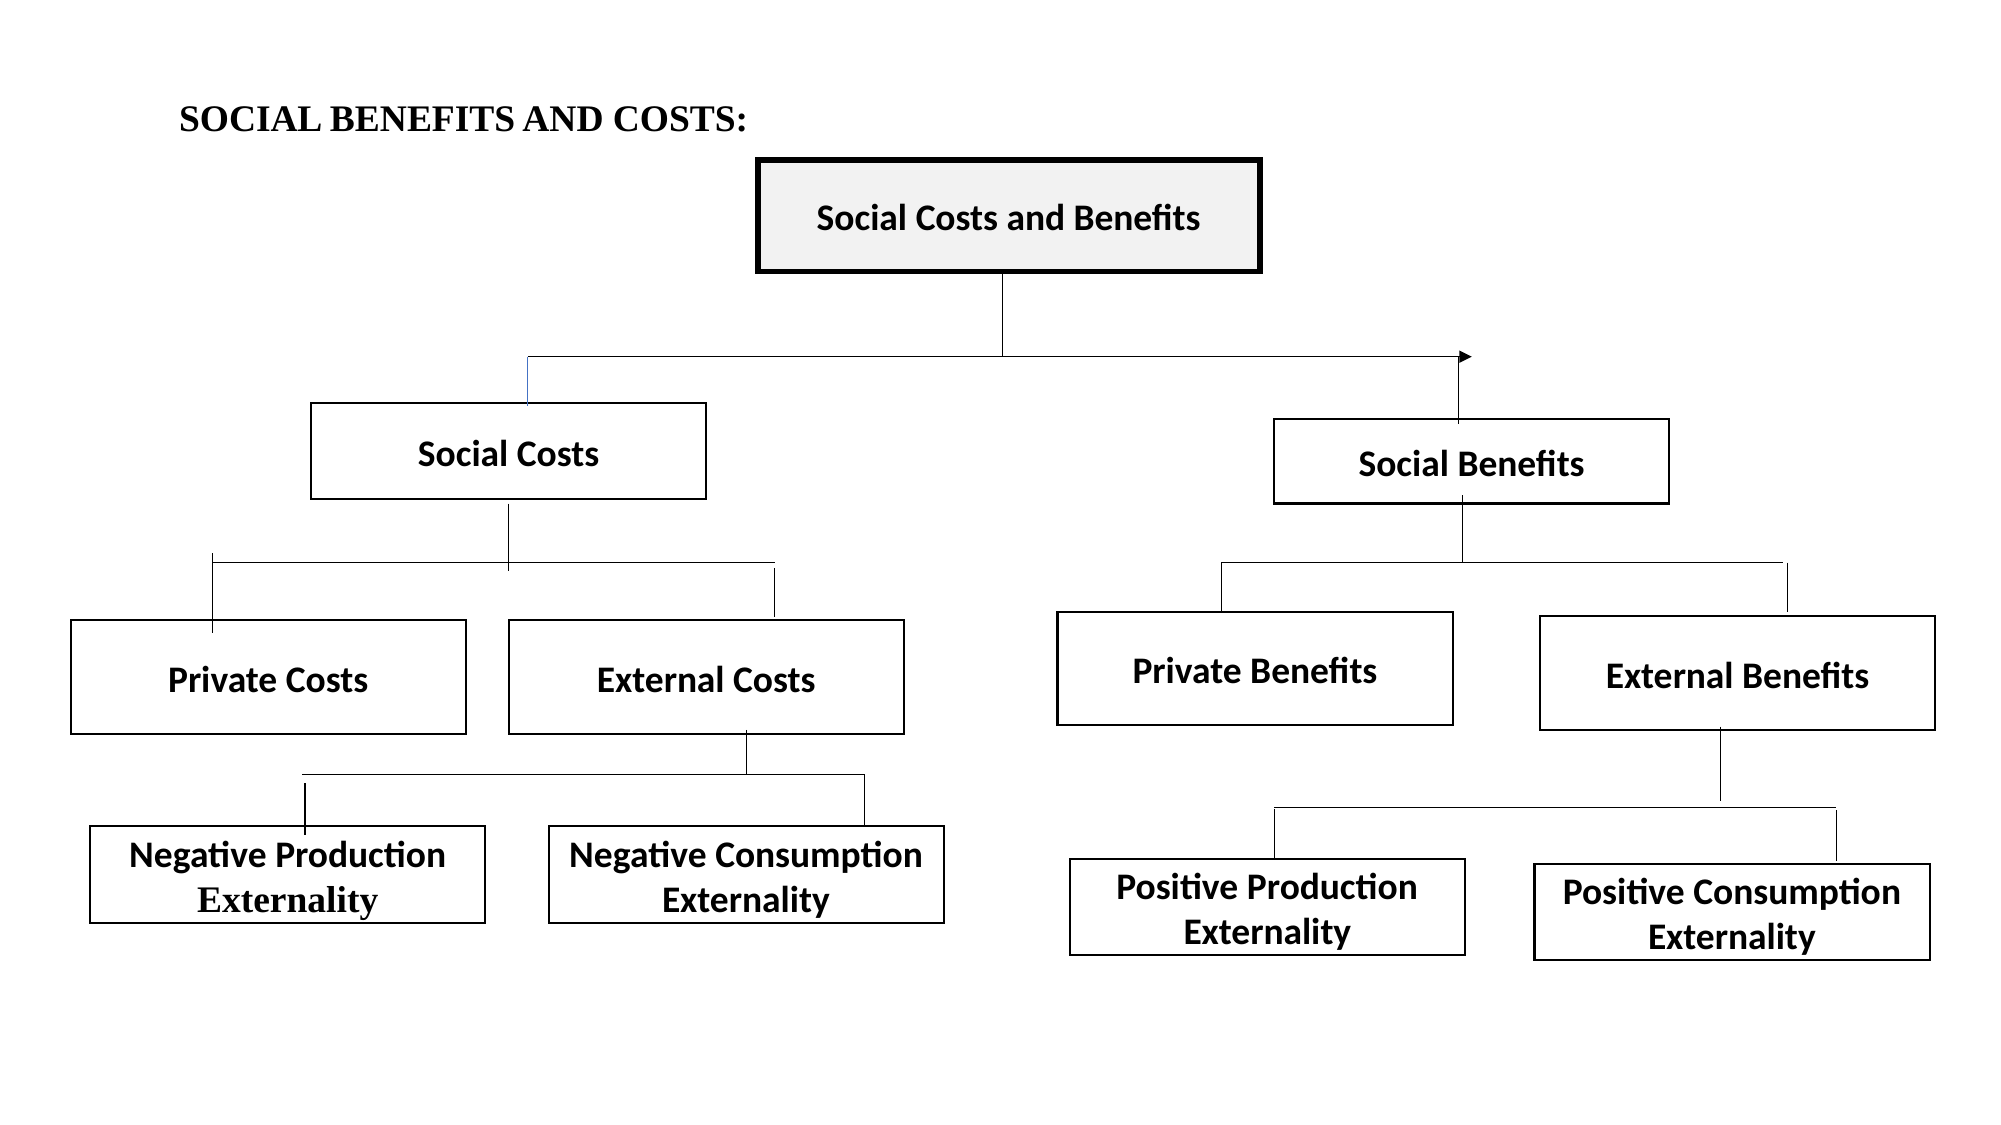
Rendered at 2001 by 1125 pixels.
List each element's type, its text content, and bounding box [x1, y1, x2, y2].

text_box Social Benefits [1273, 418, 1670, 505]
text_box External Costs [508, 619, 905, 735]
text_box Social Costs and Benefits [757, 159, 1261, 273]
text_box Negative Consumption Externality [548, 825, 945, 924]
text_box Positive Consumption Externality [1533, 863, 1931, 961]
text_box Negative Production Externality [89, 825, 486, 924]
text_box SOCIAL BENEFITS AND COSTS: [164, 86, 1879, 237]
text_box Social Costs [310, 402, 707, 500]
text_box Positive Production Externality [1069, 858, 1466, 956]
text_box Private Costs [70, 619, 467, 735]
text_box Private Benefits [1056, 611, 1454, 726]
list [133, 96, 1910, 1071]
text_box External Benefits [1539, 615, 1936, 731]
